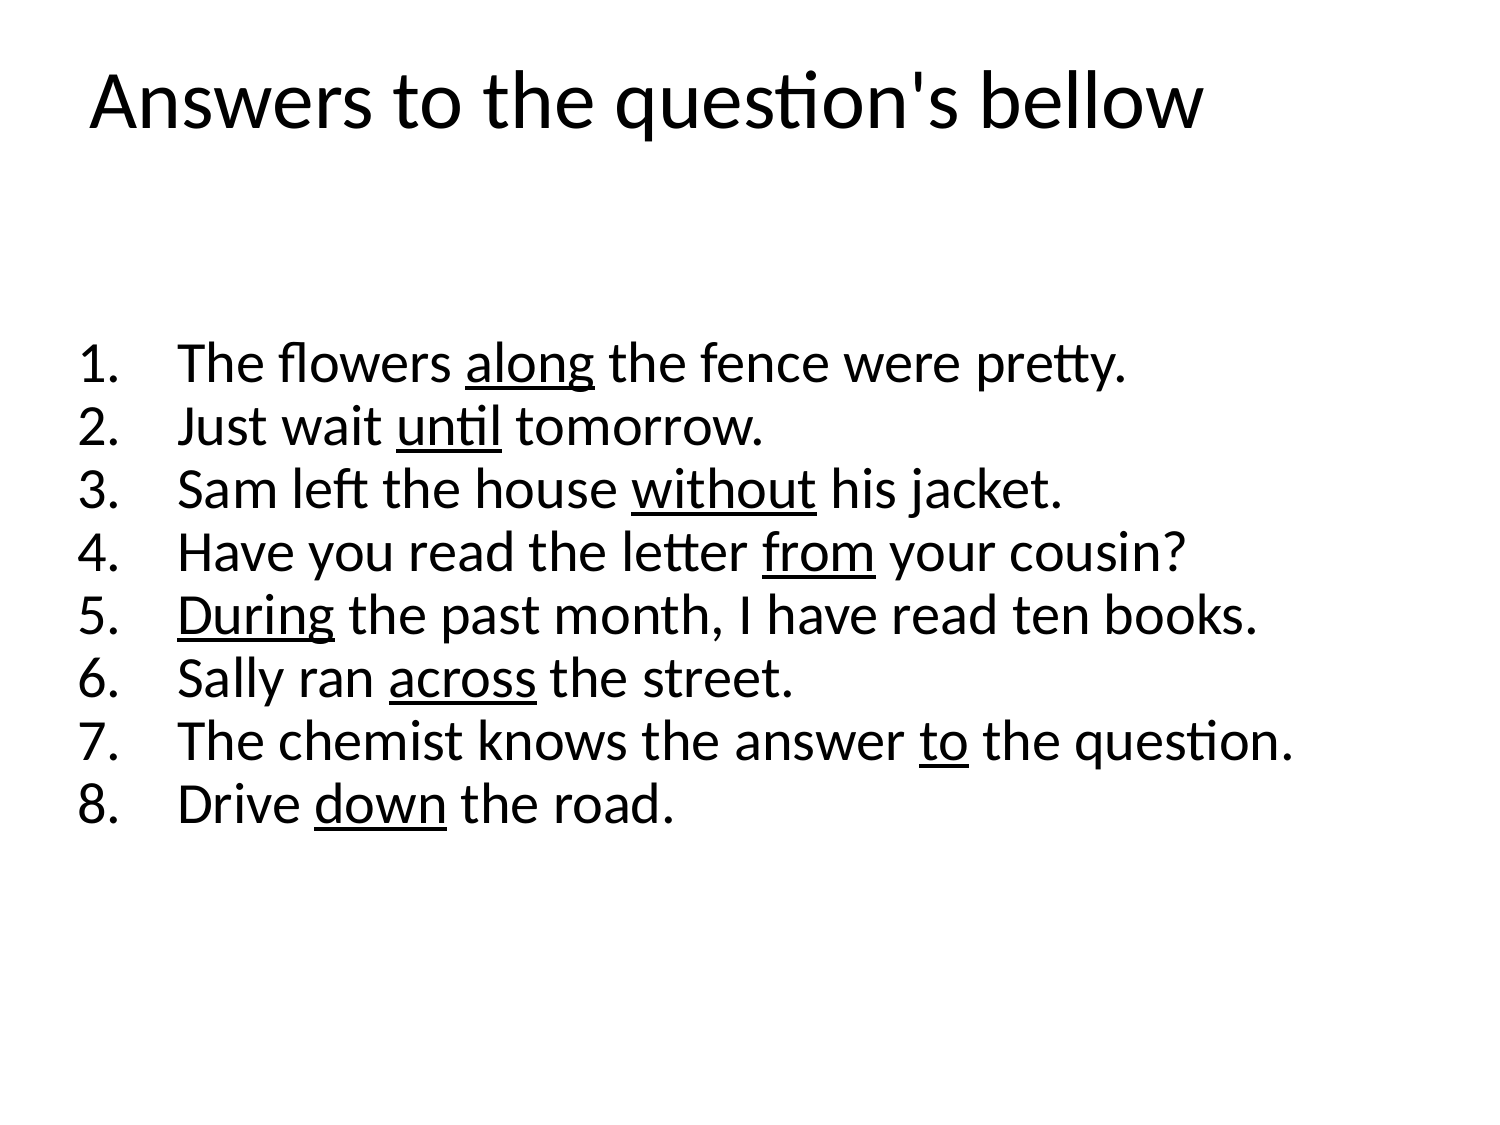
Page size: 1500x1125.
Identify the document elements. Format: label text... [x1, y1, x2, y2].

text_box The flowers along the fence were pretty. Just wait until tomorrow. Sam left the house without his jacket. Have you read the letter from your cousin? During the past month, I have read ten books. Sally ran across the street. The chemist knows the answer to the question. Drive down the road. [62, 324, 1450, 889]
text_box Answers to the question's bellow [74, 37, 1263, 153]
